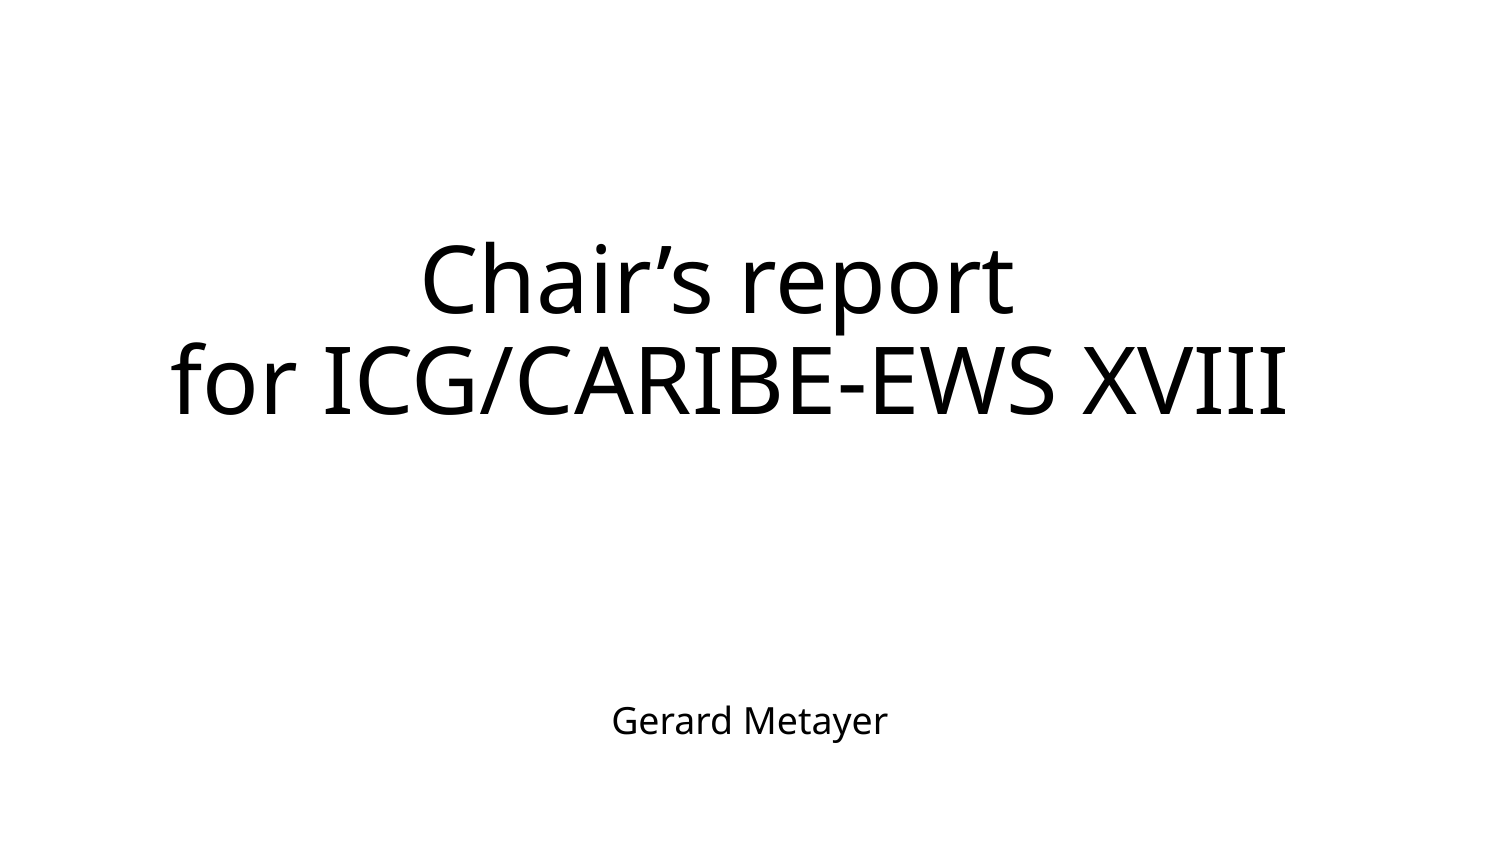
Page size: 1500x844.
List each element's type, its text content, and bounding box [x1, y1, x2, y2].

title Chair’s report for ICG/CARIBE-EWS XVIII [36, 148, 1425, 443]
subtitle Gerard Metayer [187, 694, 1313, 844]
